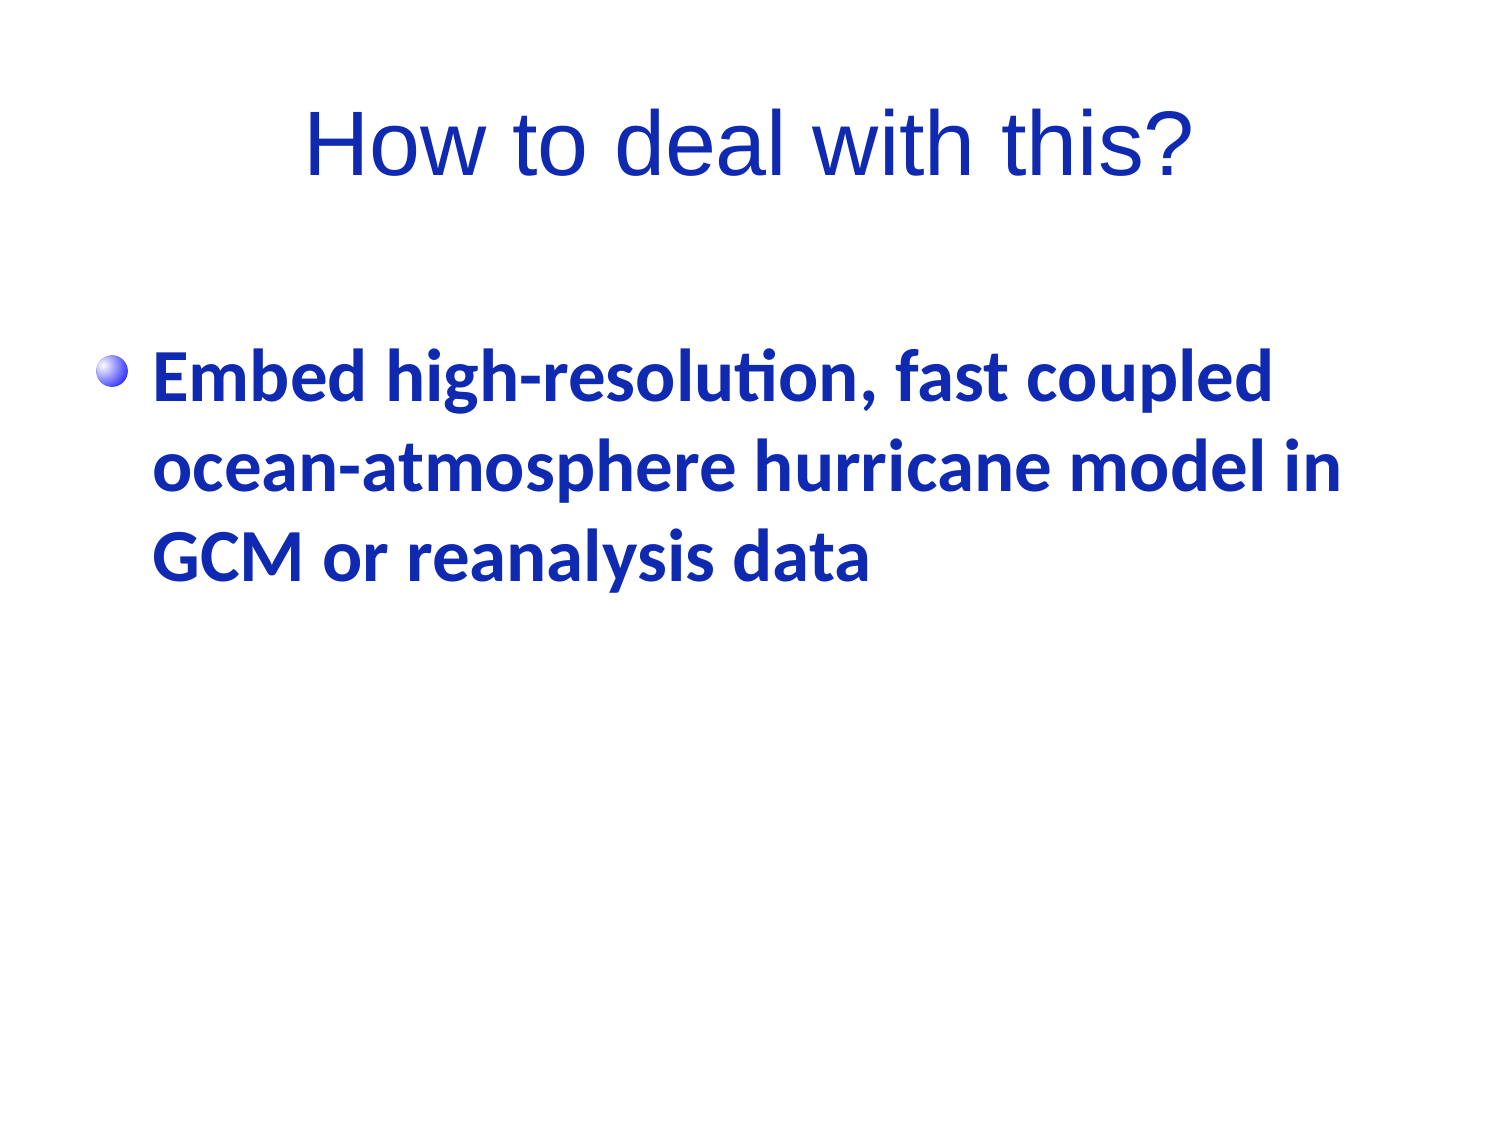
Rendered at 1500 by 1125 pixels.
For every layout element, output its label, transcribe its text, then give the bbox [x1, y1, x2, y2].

picture [96, 355, 128, 387]
title How to deal with this? [75, 45, 1425, 233]
list Embed high-resolution, fast coupled ocean-atmosphere hurricane model in GCM or reanalysis data [81, 318, 1419, 654]
